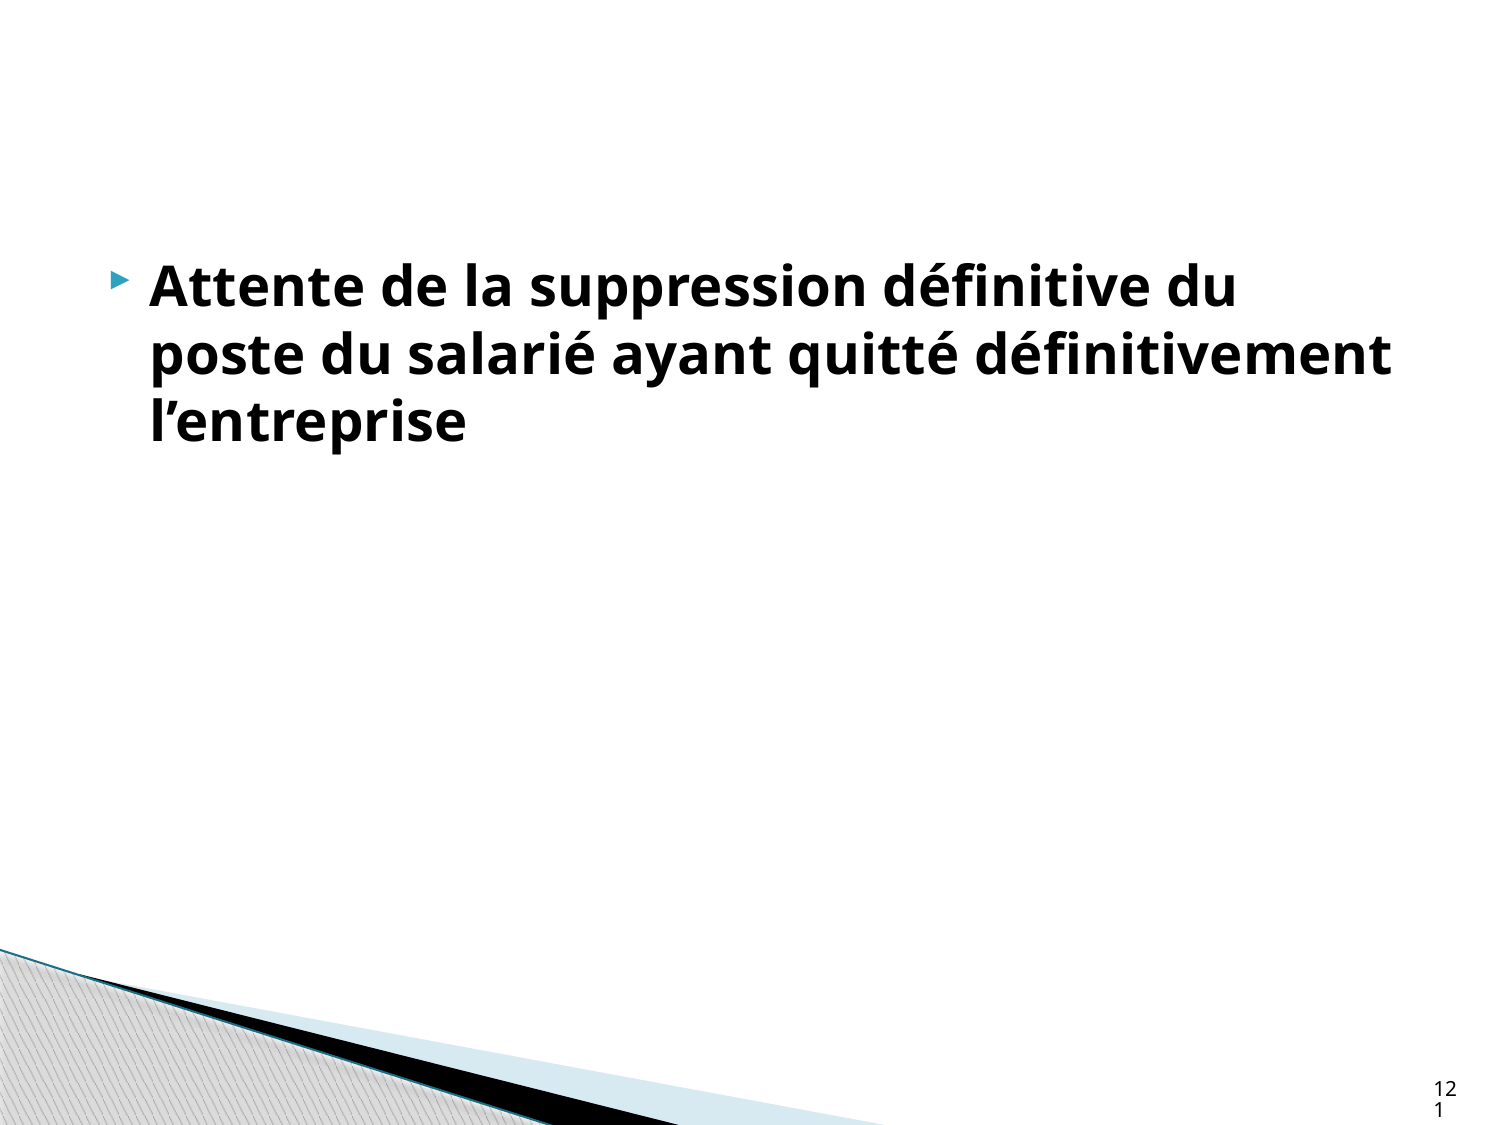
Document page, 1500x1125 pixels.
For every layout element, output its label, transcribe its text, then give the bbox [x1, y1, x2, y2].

list Attente de la suppression définitive du poste du salarié ayant quitté définitivement l’entreprise [75, 243, 1425, 986]
slide_number 121 [1418, 1051, 1479, 1112]
